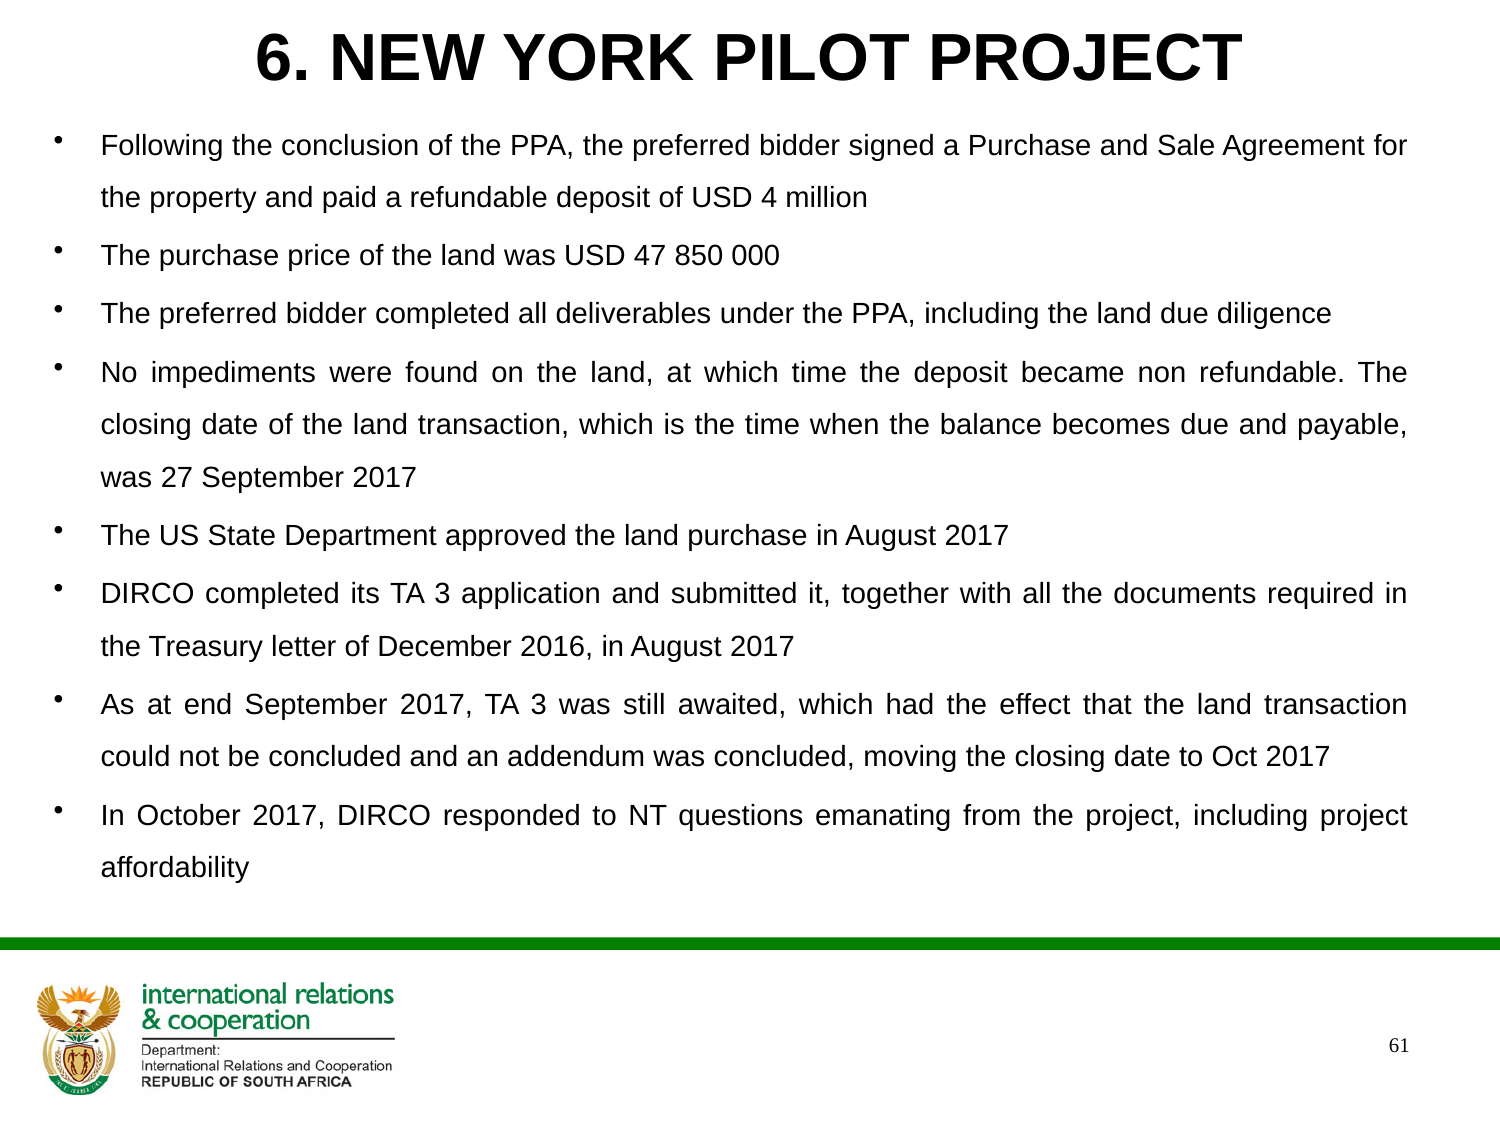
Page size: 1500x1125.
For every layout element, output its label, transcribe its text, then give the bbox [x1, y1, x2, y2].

slide_number 61 [1074, 1024, 1426, 1103]
list Following the conclusion of the PPA, the preferred bidder signed a Purchase and Sale Agreement for the property and paid a refundable deposit of USD 4 million The purchase price of the land was USD 47 850 000 The preferred bidder completed all deliverables under the PPA, including the land due diligence No impediments were found on the land, at which time the deposit became non refundable. The closing date of the land transaction, which is the time when the balance becomes due and payable, was 27 September 2017 The US State Department approved the land purchase in August 2017 DIRCO completed its TA 3 application and submitted it, together with all the documents required in the Treasury letter of December 2016, in August 2017 As at end September 2017, TA 3 was still awaited, which had the effect that the land transaction could not be concluded and an addendum was concluded, moving the closing date to Oct 2017 In October 2017, DIRCO responded to NT questions emanating from the project, including project affordability [29, 100, 1426, 905]
picture [37, 974, 400, 1095]
title 6. NEW YORK PILOT PROJECT [74, 5, 1426, 100]
